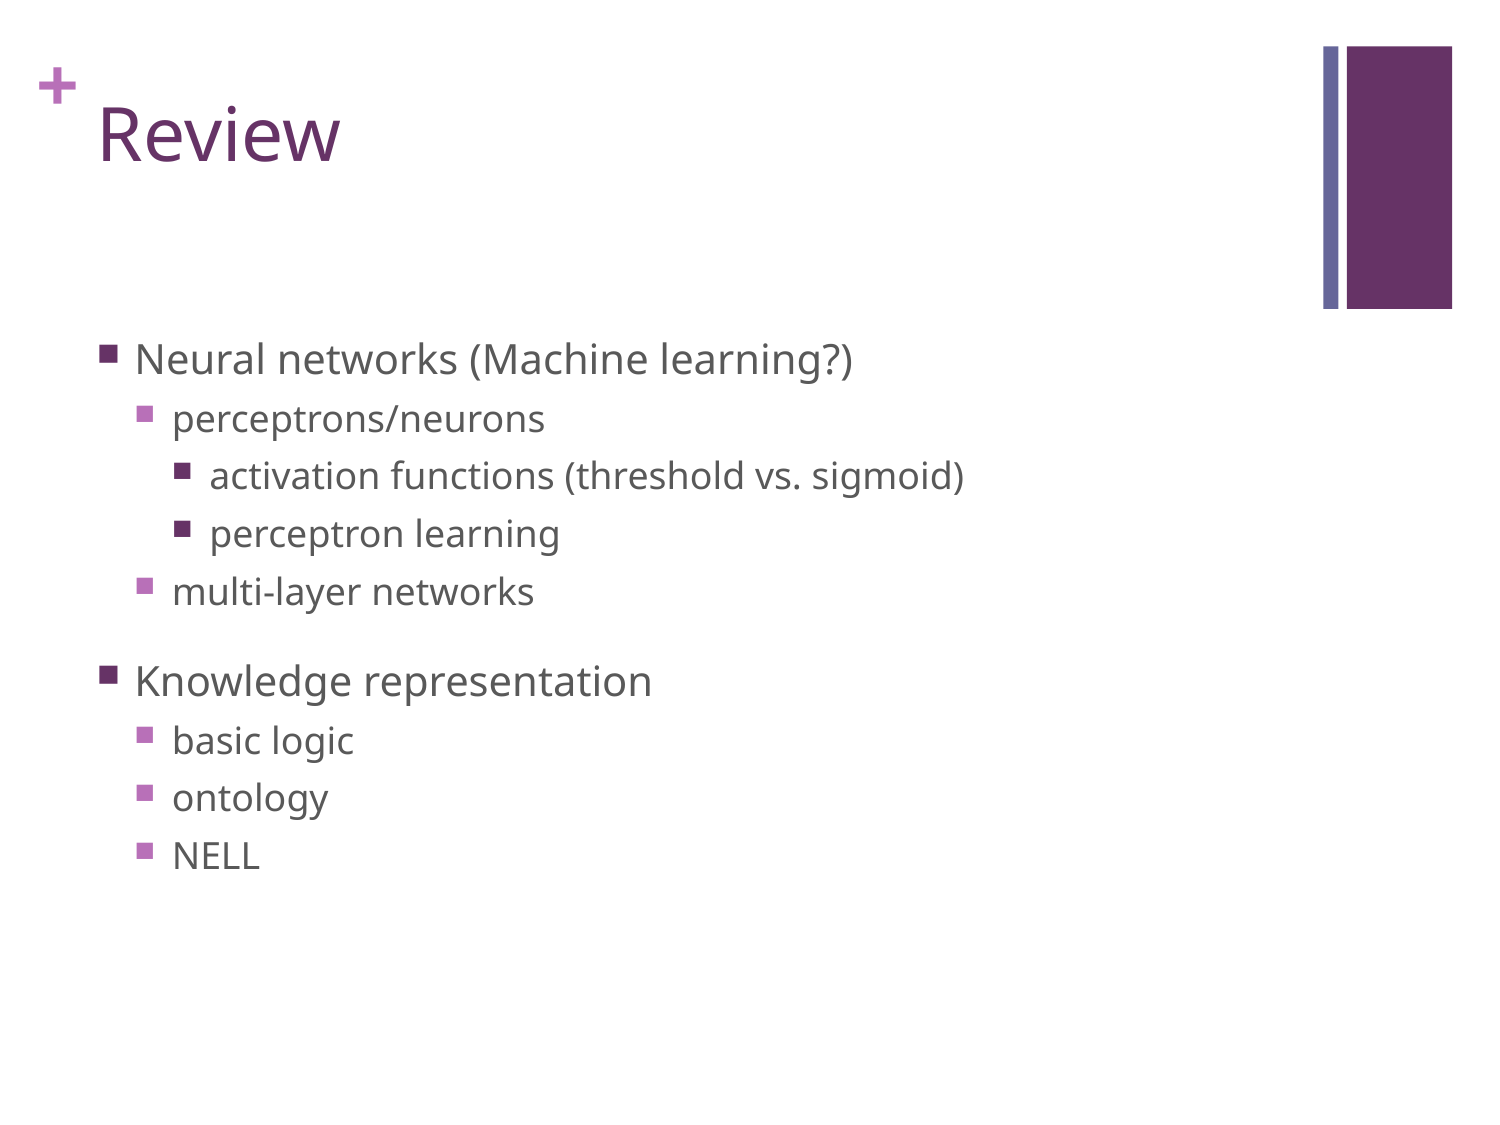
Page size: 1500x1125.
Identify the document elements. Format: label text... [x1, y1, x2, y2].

list Neural networks (Machine learning?) perceptrons/neurons activation functions (threshold vs. sigmoid) perceptron learning multi-layer networks Knowledge representation basic logic ontology NELL [81, 324, 1322, 1005]
title Review [81, 79, 1322, 263]
